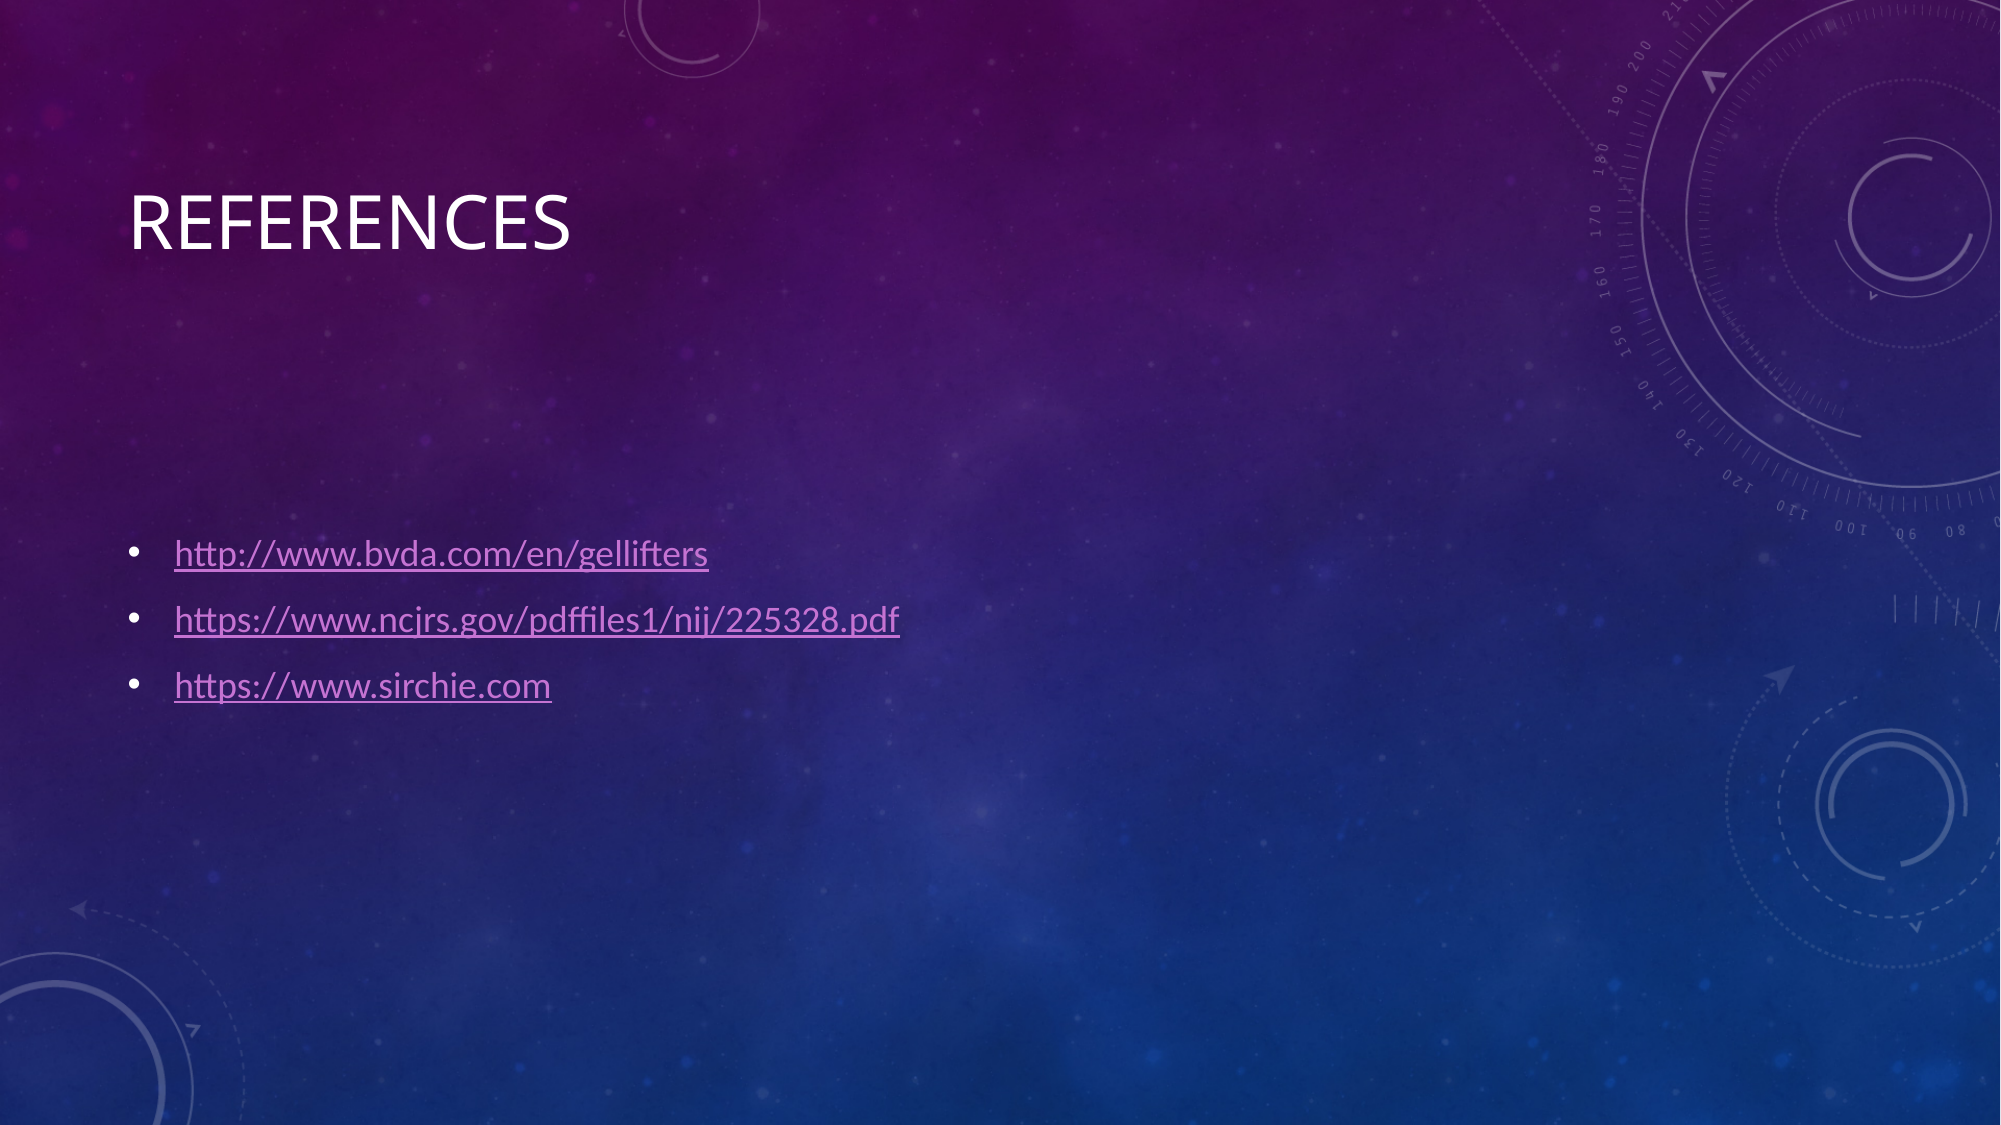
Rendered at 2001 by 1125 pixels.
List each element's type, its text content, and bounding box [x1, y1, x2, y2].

title references [112, 99, 1775, 339]
list http://www.bvda.com/en/gellifters https://www.ncjrs.gov/pdffiles1/nij/225328.pdf https://www.sirchie.com [112, 351, 1775, 950]
picture [0, 0, 2001, 1125]
